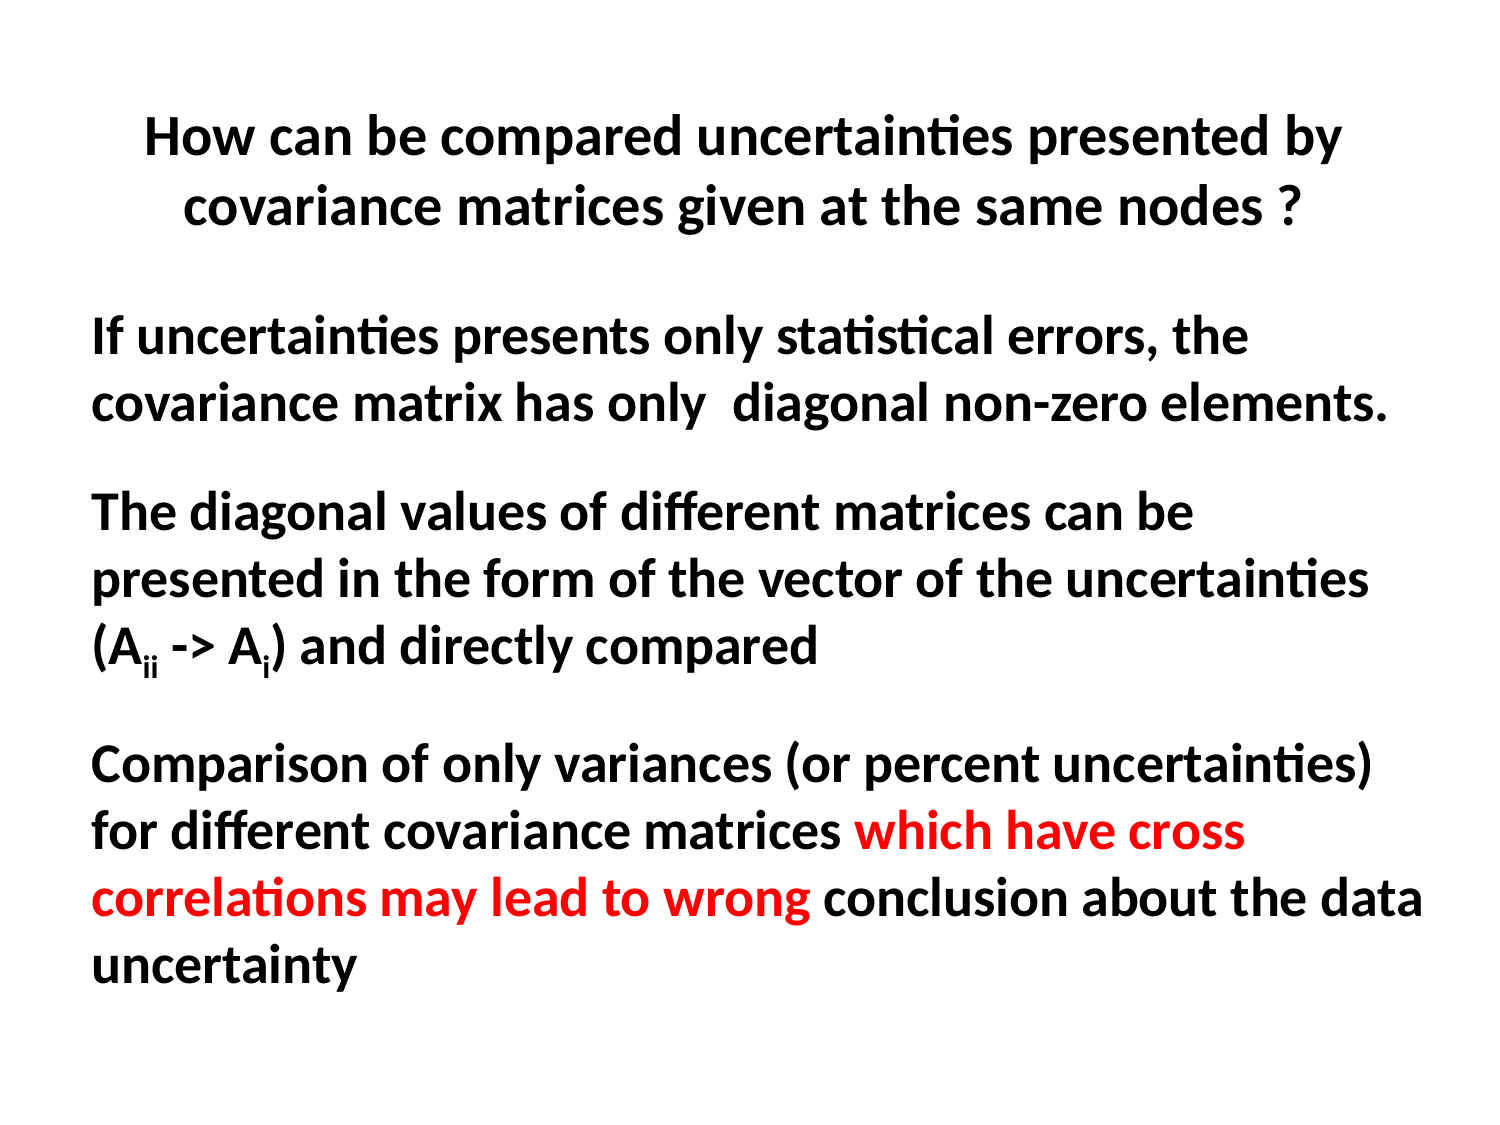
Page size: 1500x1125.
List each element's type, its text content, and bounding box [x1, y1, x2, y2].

text_box If uncertainties presents only statistical errors, the covariance matrix has only diagonal non-zero elements. The diagonal values of different matrices can be presented in the form of the vector of the uncertainties (Aii -> Ai) and directly compared Comparison of only variances (or percent uncertainties) for different covariance matrices which have cross correlations may lead to wrong conclusion about the data uncertainty [76, 290, 1453, 1047]
subtitle How can be compared uncertainties presented by covariance matrices given at the same nodes ? [76, 90, 1412, 256]
